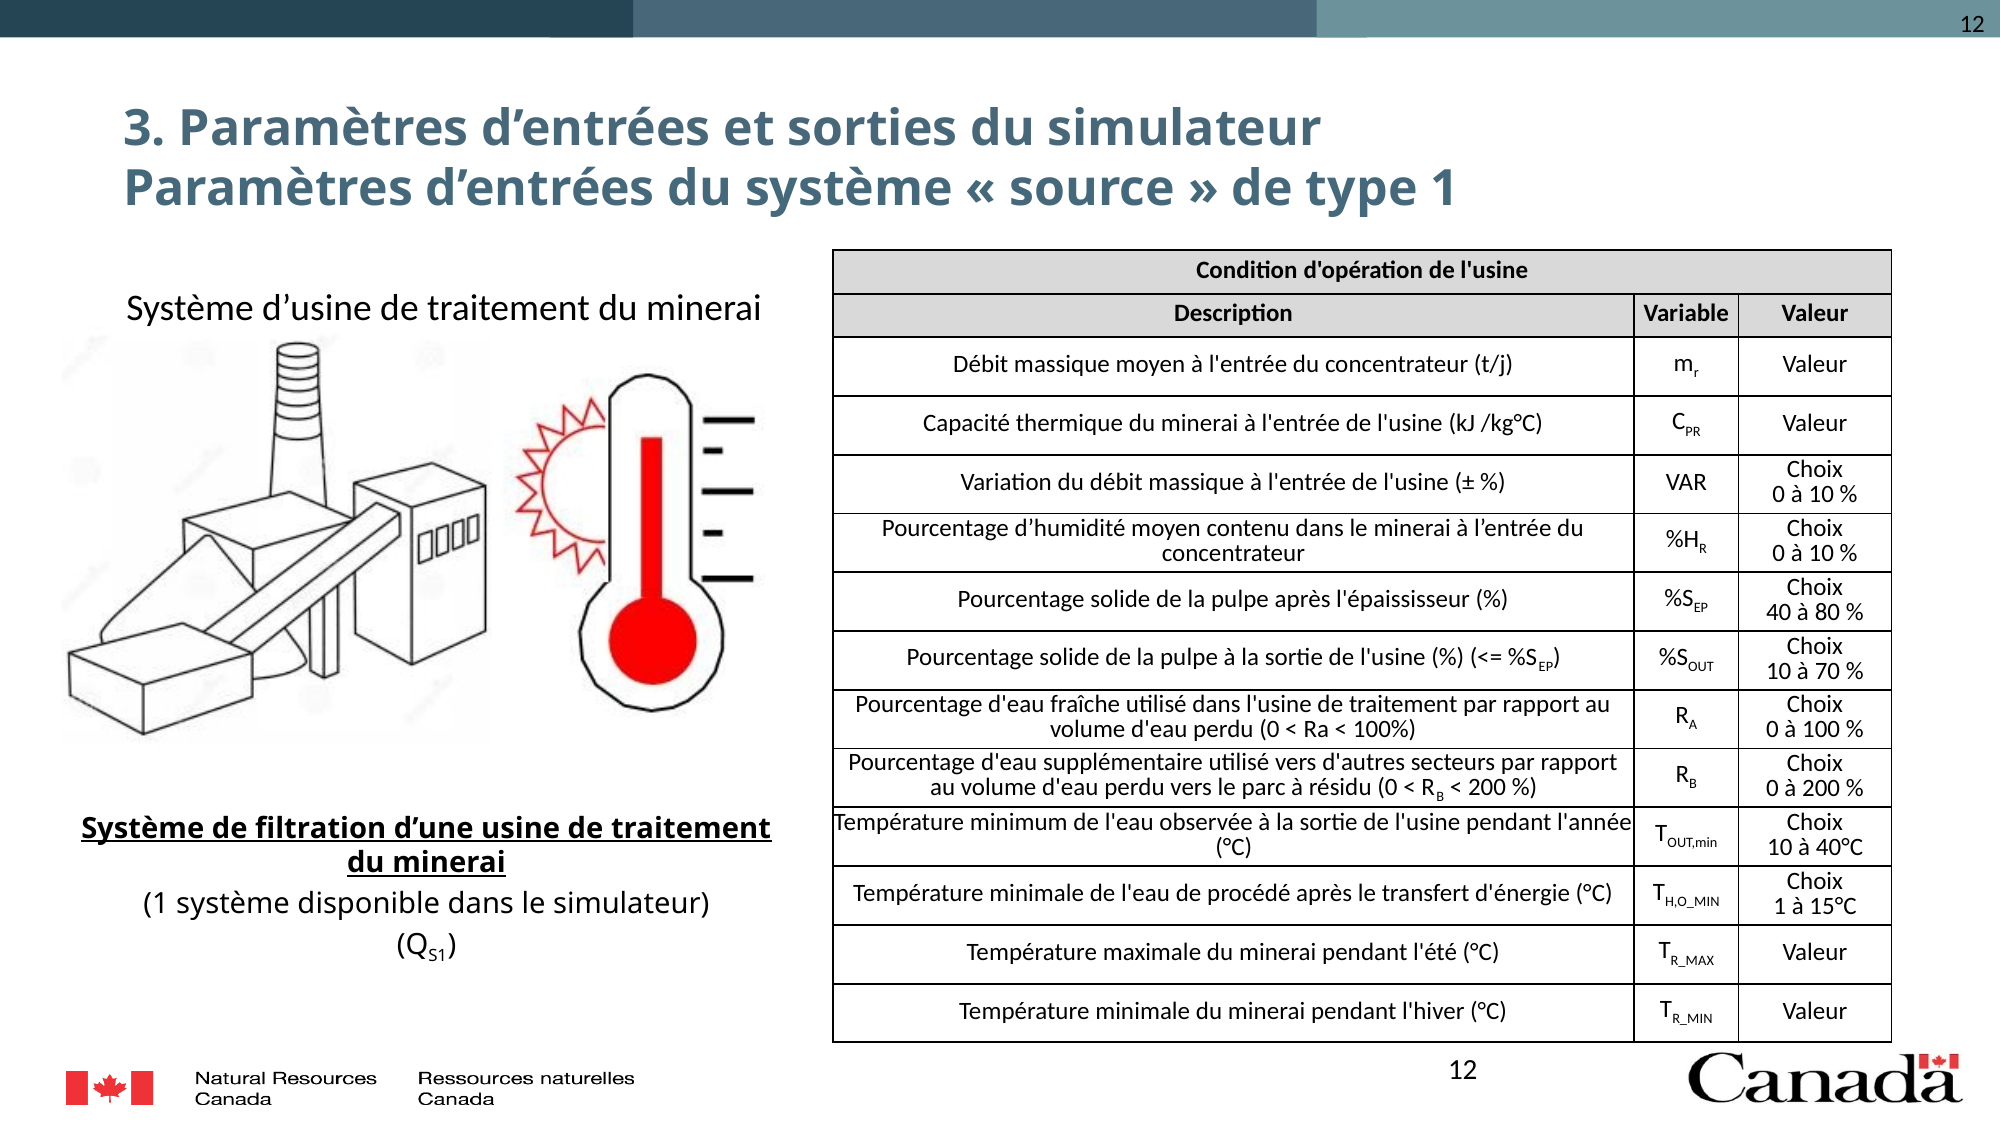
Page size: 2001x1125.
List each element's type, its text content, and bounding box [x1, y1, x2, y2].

table_cell Description [834, 295, 1633, 336]
table_cell Choix 1 à 15°C [1739, 867, 1891, 924]
table_cell %SOUT [1635, 632, 1738, 689]
text_box Système de filtration d’une usine de traitement du minerai (1 système disponible dans le simulateur) (QS1) [57, 766, 796, 1012]
table_cell Capacité thermique du minerai à l'entrée de l'usine (kJ /kg°C) [834, 397, 1633, 454]
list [48, 324, 774, 779]
table_cell Température minimale du minerai pendant l'hiver (°C) [834, 985, 1633, 1041]
table_cell TOUT,min [1635, 808, 1738, 865]
table_cell Choix 0 à 10 % [1739, 456, 1891, 513]
table_cell %SEP [1635, 573, 1738, 630]
table_cell Température maximale du minerai pendant l'été (°C) [834, 926, 1633, 983]
table_cell Variation du débit massique à l'entrée de l'usine (± %) [834, 456, 1633, 513]
table_cell TH,O_MIN [1635, 867, 1738, 924]
table_cell Choix 0 à 200 % [1739, 749, 1891, 806]
table_cell Pourcentage d’humidité moyen contenu dans le minerai à l’entrée du concentrateur [834, 514, 1633, 571]
table_cell Choix 10 à 40°C [1739, 808, 1891, 865]
table_cell RA [1635, 691, 1738, 748]
picture [1683, 1049, 1967, 1105]
table_cell %HR [1635, 514, 1738, 571]
table_cell Choix 0 à 100 % [1739, 691, 1891, 748]
table_cell Choix 40 à 80 % [1739, 573, 1891, 630]
table_cell Valeur [1739, 295, 1891, 336]
slide_number 12 [1433, 1042, 1900, 1103]
table_cell Choix 0 à 10 % [1739, 514, 1891, 571]
table_cell Pourcentage d'eau supplémentaire utilisé vers d'autres secteurs par rapport au volume d'eau perdu vers le parc à résidu (0 < RB < 200 %) [834, 749, 1633, 806]
table_cell VAR [1635, 456, 1738, 513]
table_cell Valeur [1739, 985, 1891, 1041]
table_cell Température minimum de l'eau observée à la sortie de l'usine pendant l'année (°C) [834, 808, 1633, 865]
picture [66, 1071, 634, 1105]
title 3. Paramètres d’entrées et sorties du simulateur Paramètres d’entrées du système « source » de type 1 [108, 75, 1492, 236]
table_cell Température minimale de l'eau de procédé après le transfert d'énergie (°C) [834, 867, 1633, 924]
table_cell Pourcentage d'eau fraîche utilisé dans l'usine de traitement par rapport au volume d'eau perdu (0 < Ra < 100%) [834, 691, 1633, 748]
table_cell Valeur [1739, 397, 1891, 454]
table_cell Pourcentage solide de la pulpe à la sortie de l'usine (%) (<= %SEP) [834, 632, 1633, 689]
table_cell Valeur [1739, 338, 1891, 395]
table_cell TR_MIN [1635, 985, 1738, 1041]
table_cell CPR [1635, 397, 1738, 454]
table_cell Valeur [1739, 926, 1891, 983]
table_cell TR_MAX [1635, 926, 1738, 983]
table_cell Pourcentage solide de la pulpe après l'épaississeur (%) [834, 573, 1633, 630]
text_box Système d’usine de traitement du minerai [111, 275, 778, 328]
table_cell RB [1635, 749, 1738, 806]
table_cell Débit massique moyen à l'entrée du concentrateur (t/j) [834, 338, 1633, 395]
table_cell mr [1635, 338, 1738, 395]
table_header Condition d'opération de l'usine [834, 251, 1891, 293]
table_cell Choix 10 à 70 % [1739, 632, 1891, 689]
table_cell Variable [1635, 295, 1738, 336]
